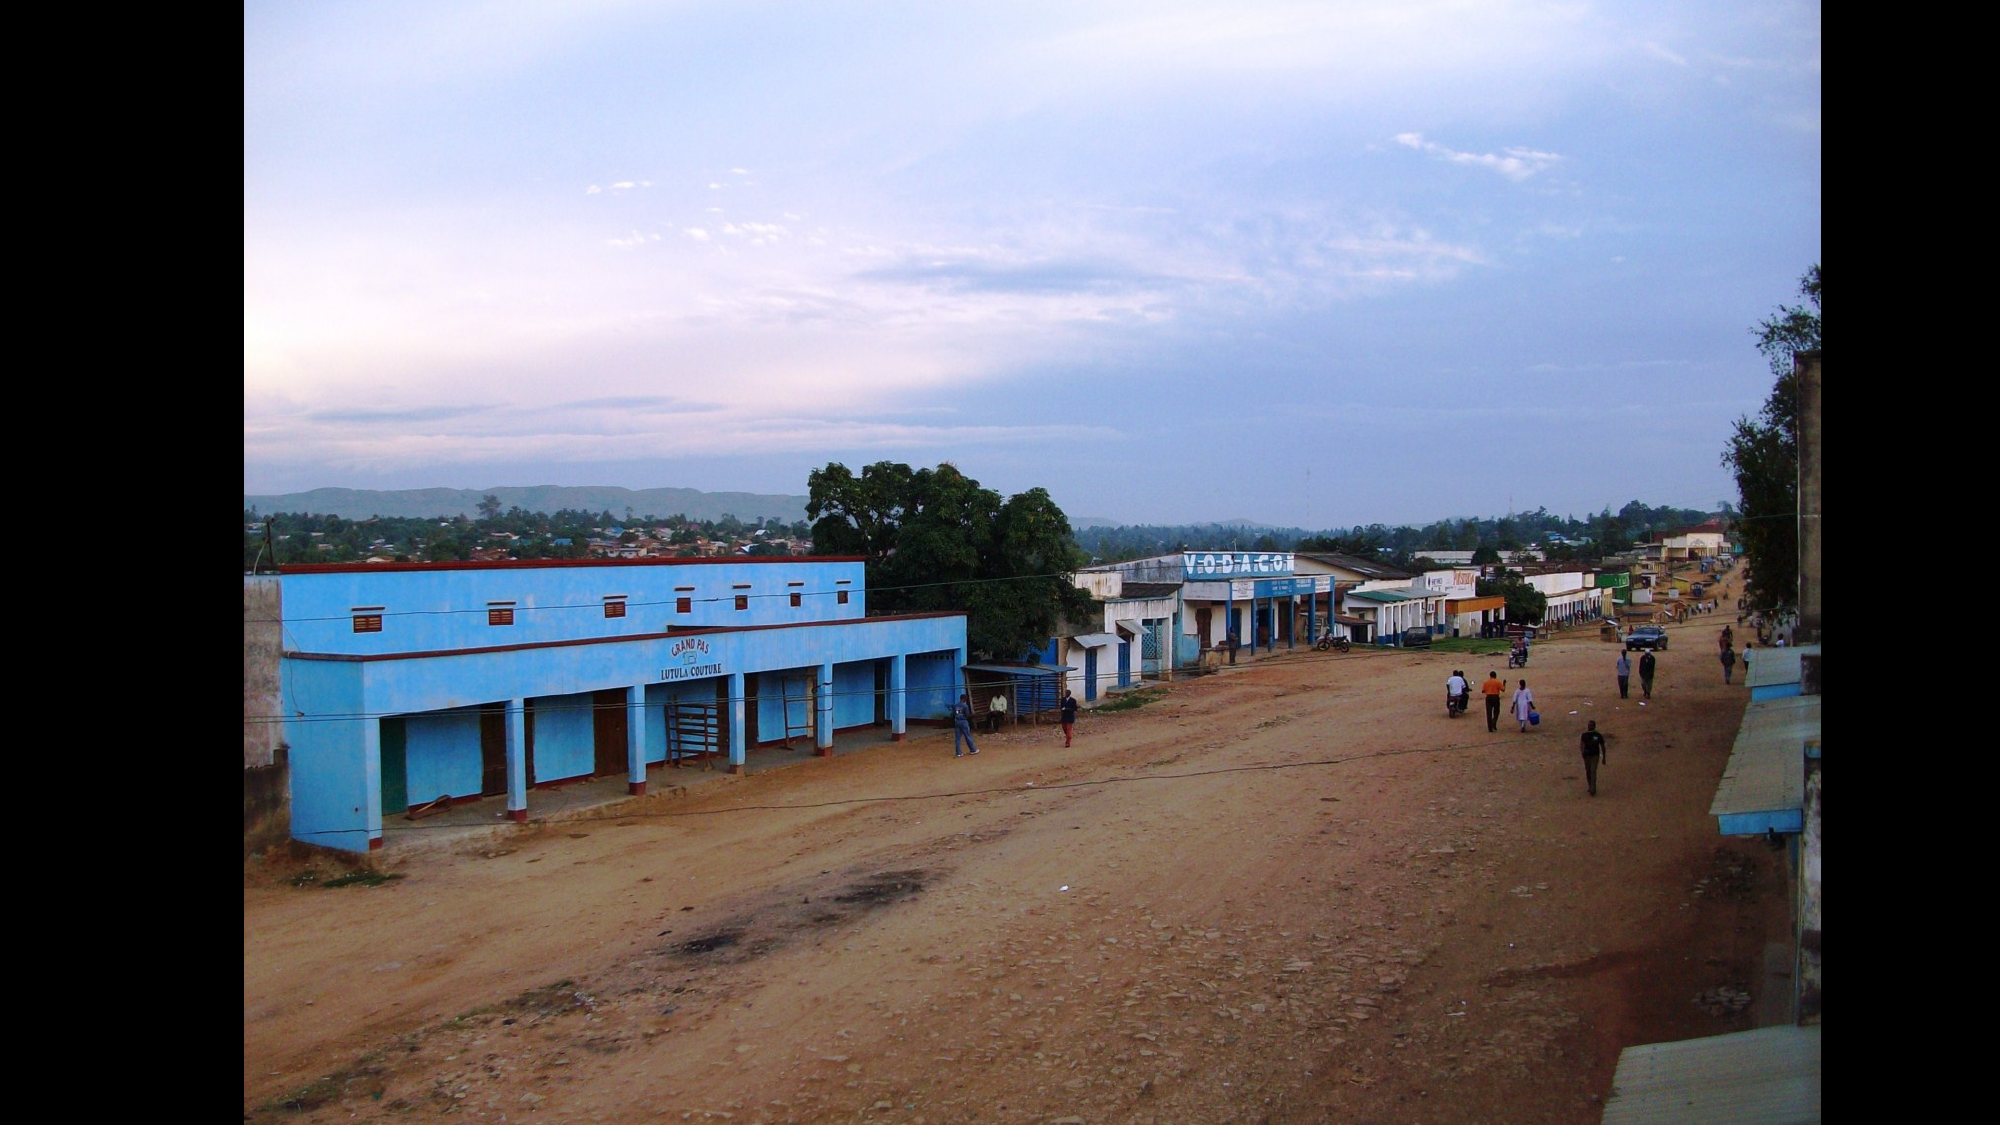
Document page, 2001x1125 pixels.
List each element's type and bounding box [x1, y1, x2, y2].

list [243, 0, 1821, 1125]
